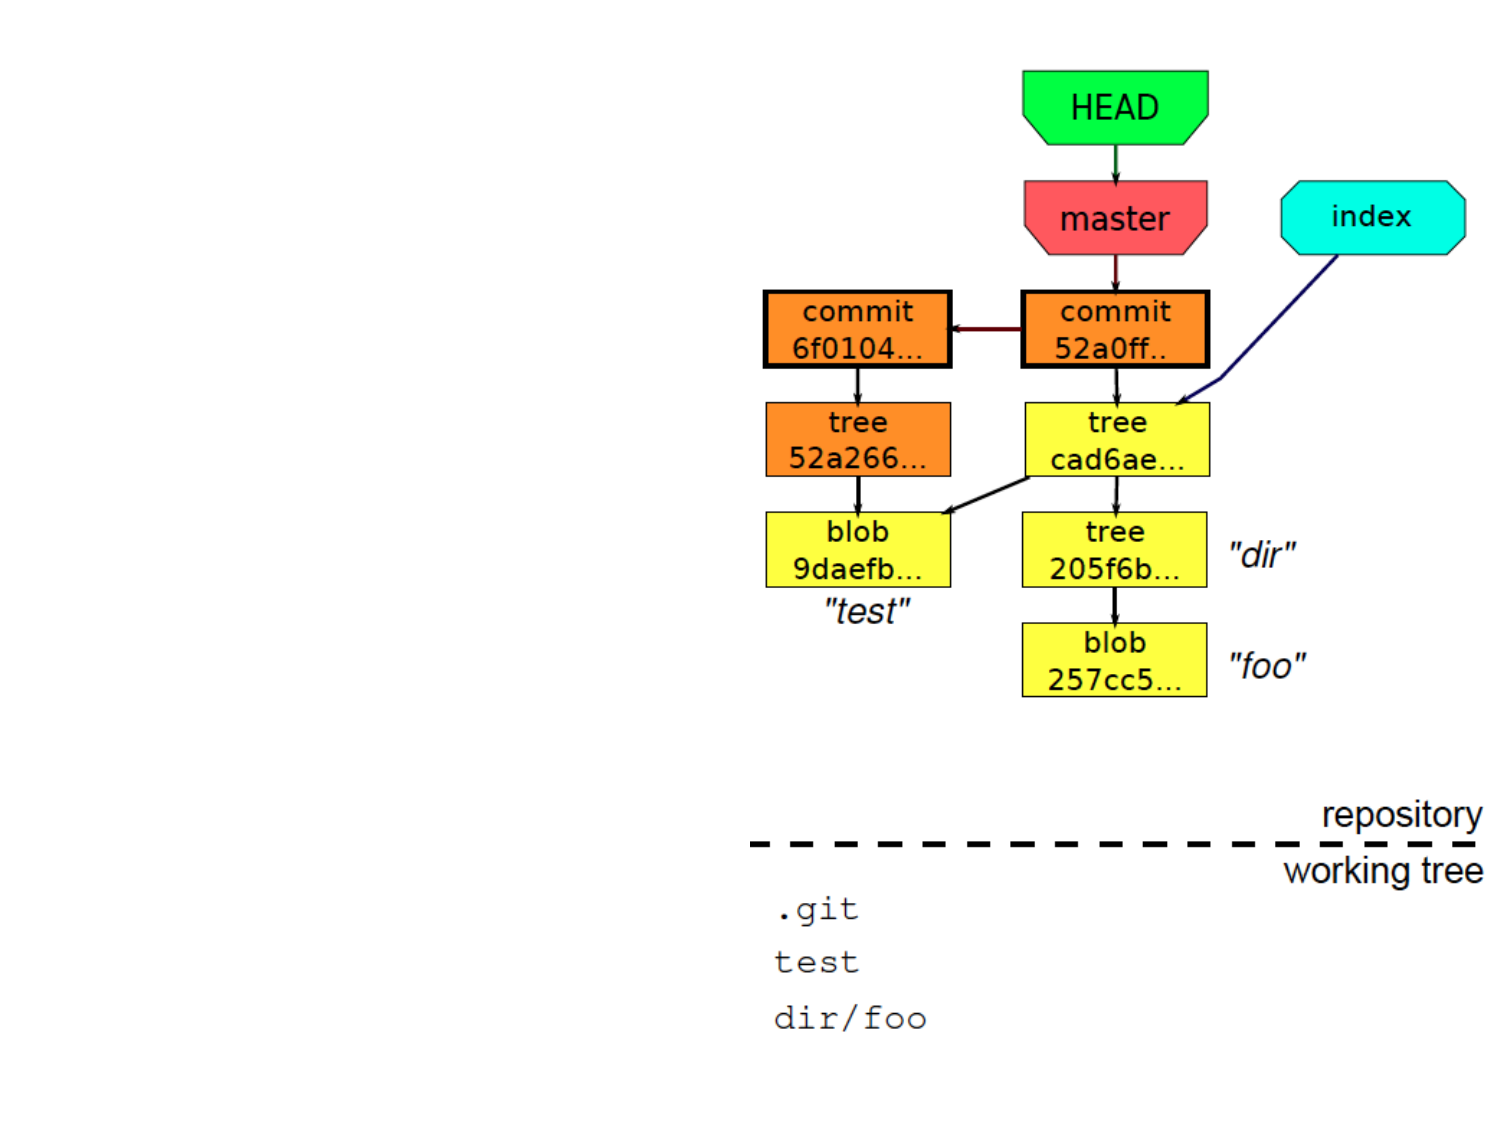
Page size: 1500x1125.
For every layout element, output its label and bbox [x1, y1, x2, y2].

picture [749, 55, 1500, 1049]
